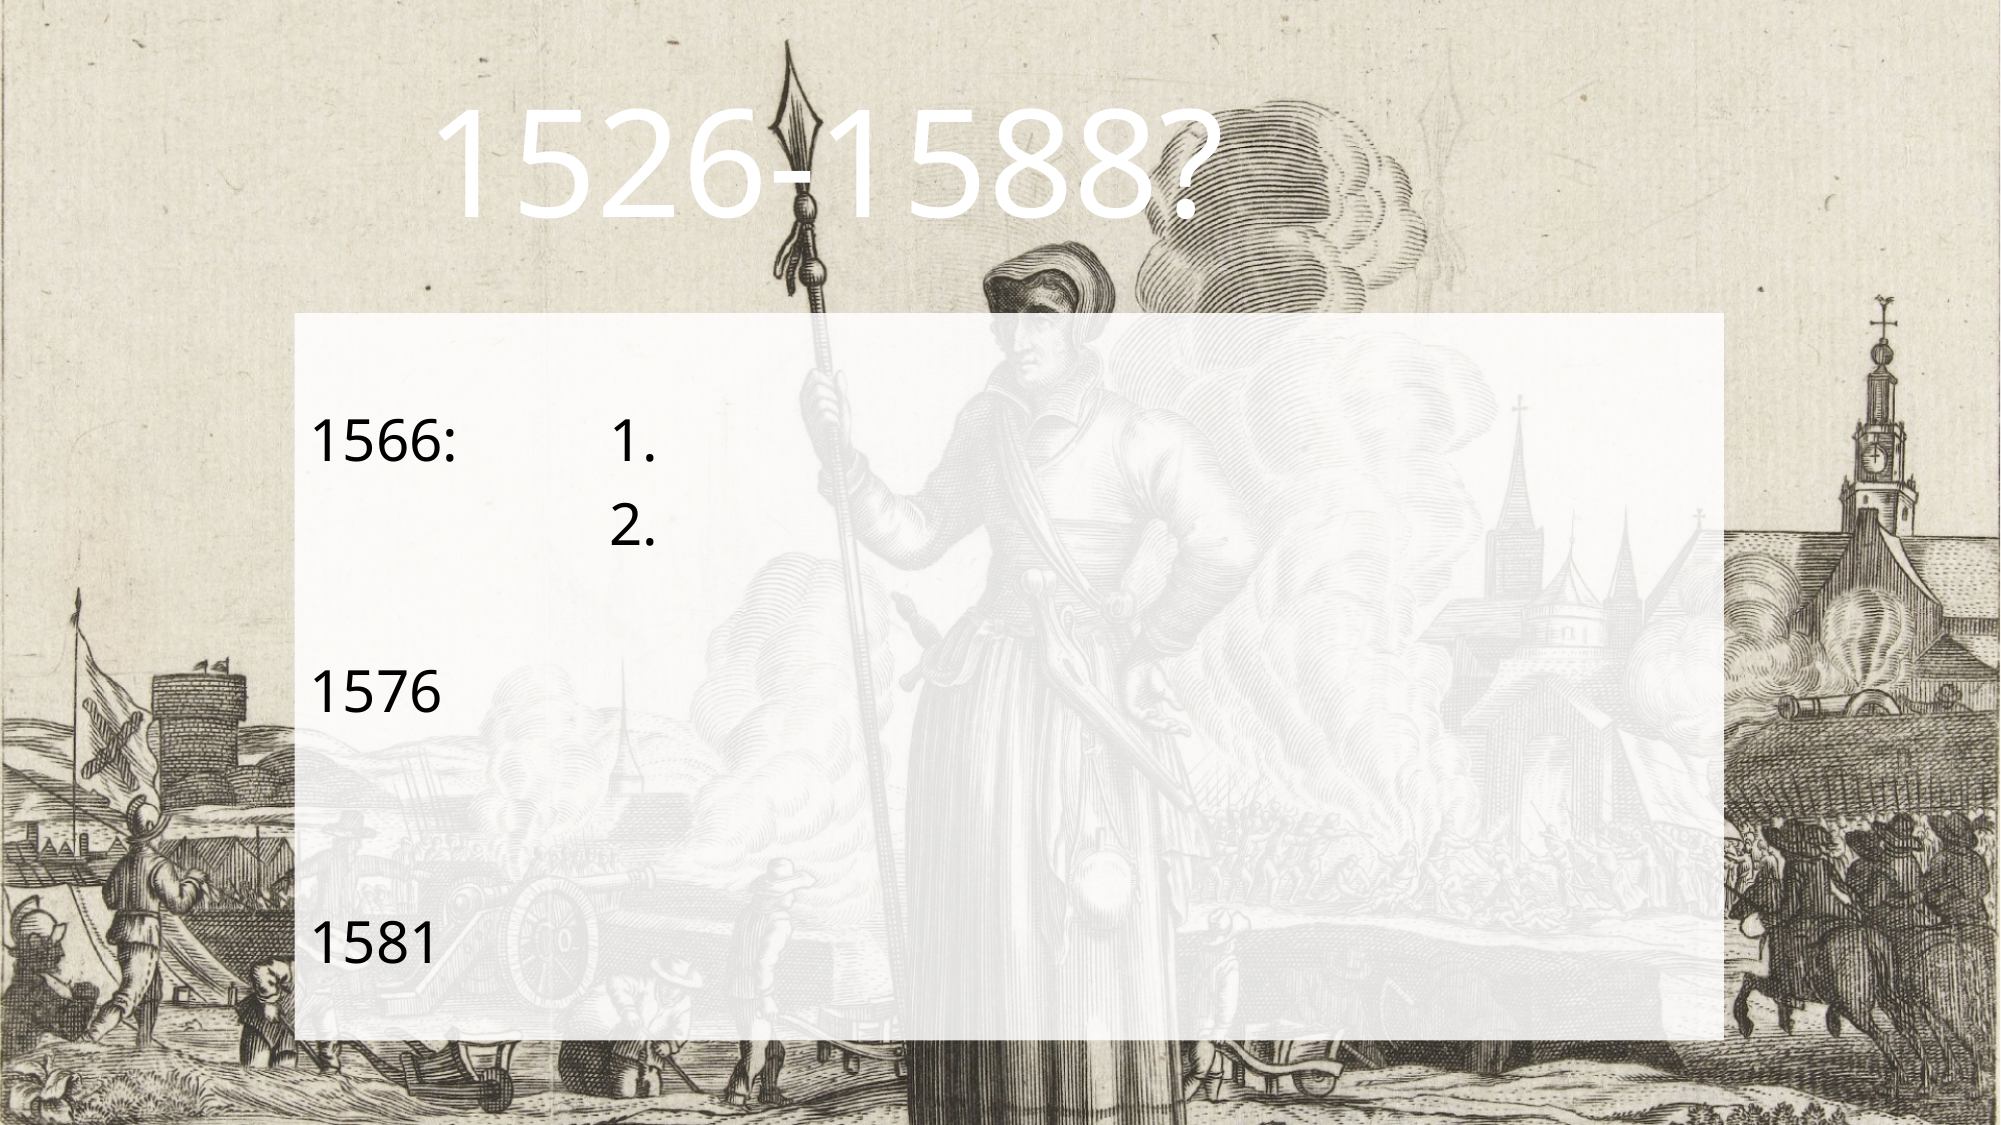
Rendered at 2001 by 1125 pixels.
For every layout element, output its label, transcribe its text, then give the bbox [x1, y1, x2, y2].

title 1526-1588? [410, 60, 1590, 279]
picture [0, 0, 2001, 1125]
list 1566: 1. 2. 1576 1581 [294, 313, 1724, 1041]
